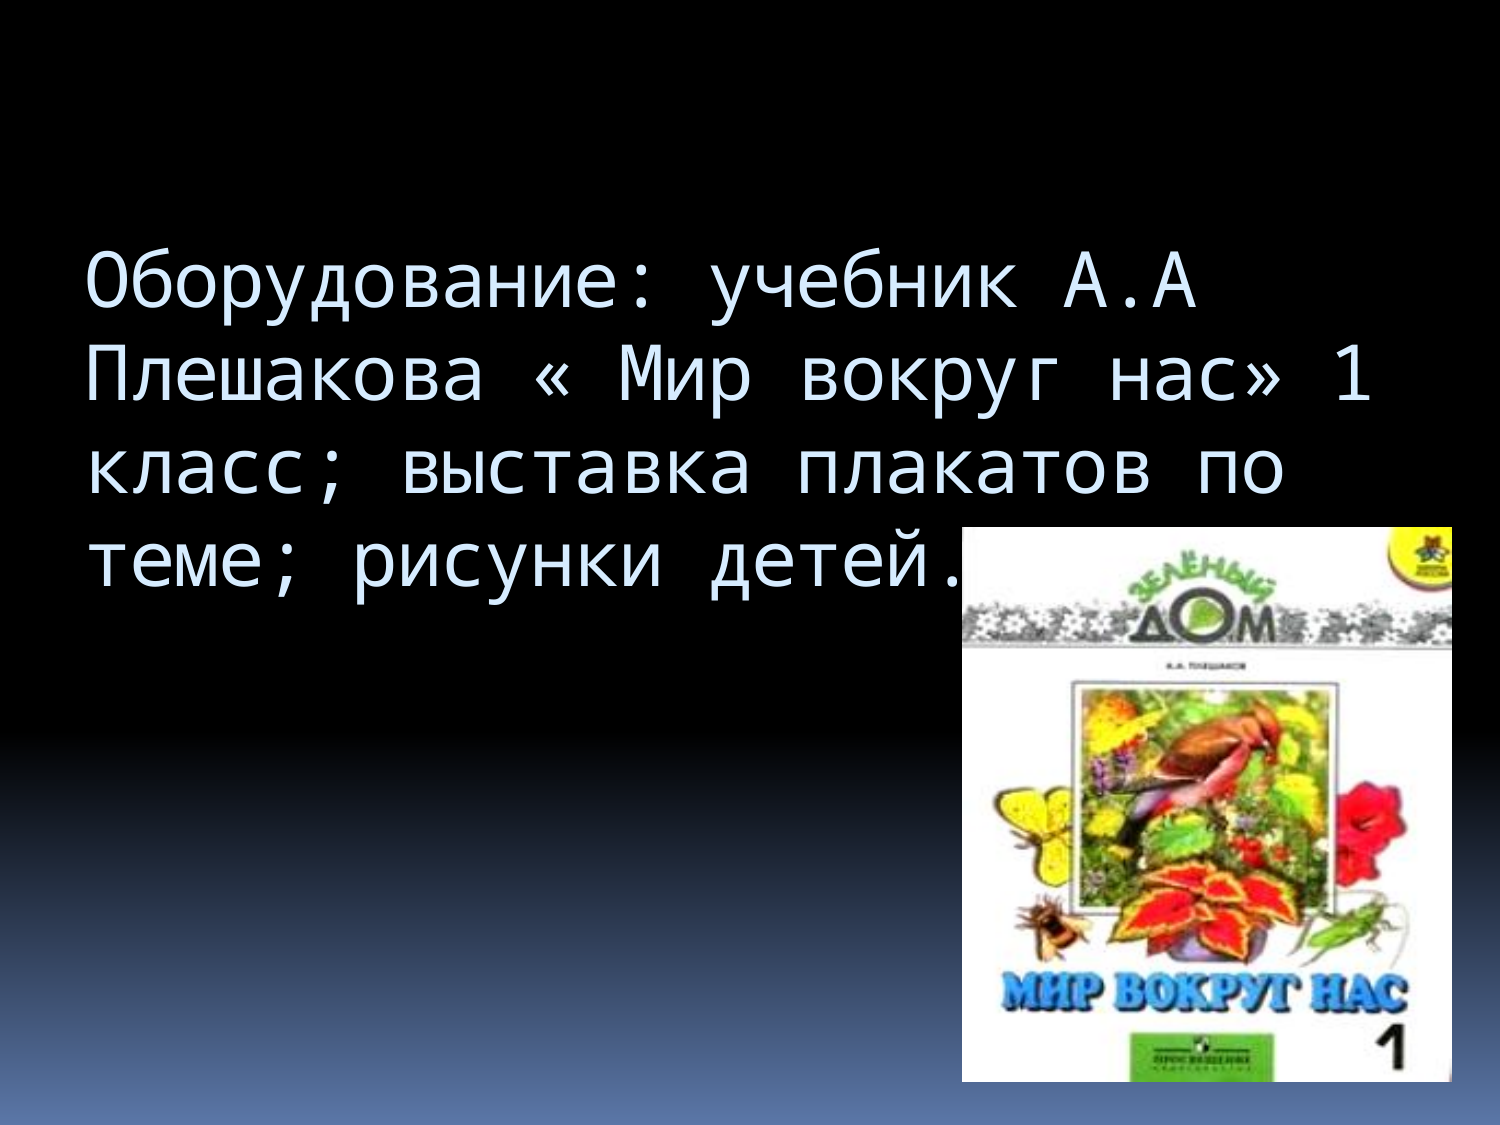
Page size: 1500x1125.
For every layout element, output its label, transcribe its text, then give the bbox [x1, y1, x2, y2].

title Оборудование: учебник А.А Плешакова « Мир вокруг нас» 1 класс; выставка плакатов по теме; рисунки детей. [70, 222, 1421, 610]
picture [962, 526, 1452, 1082]
